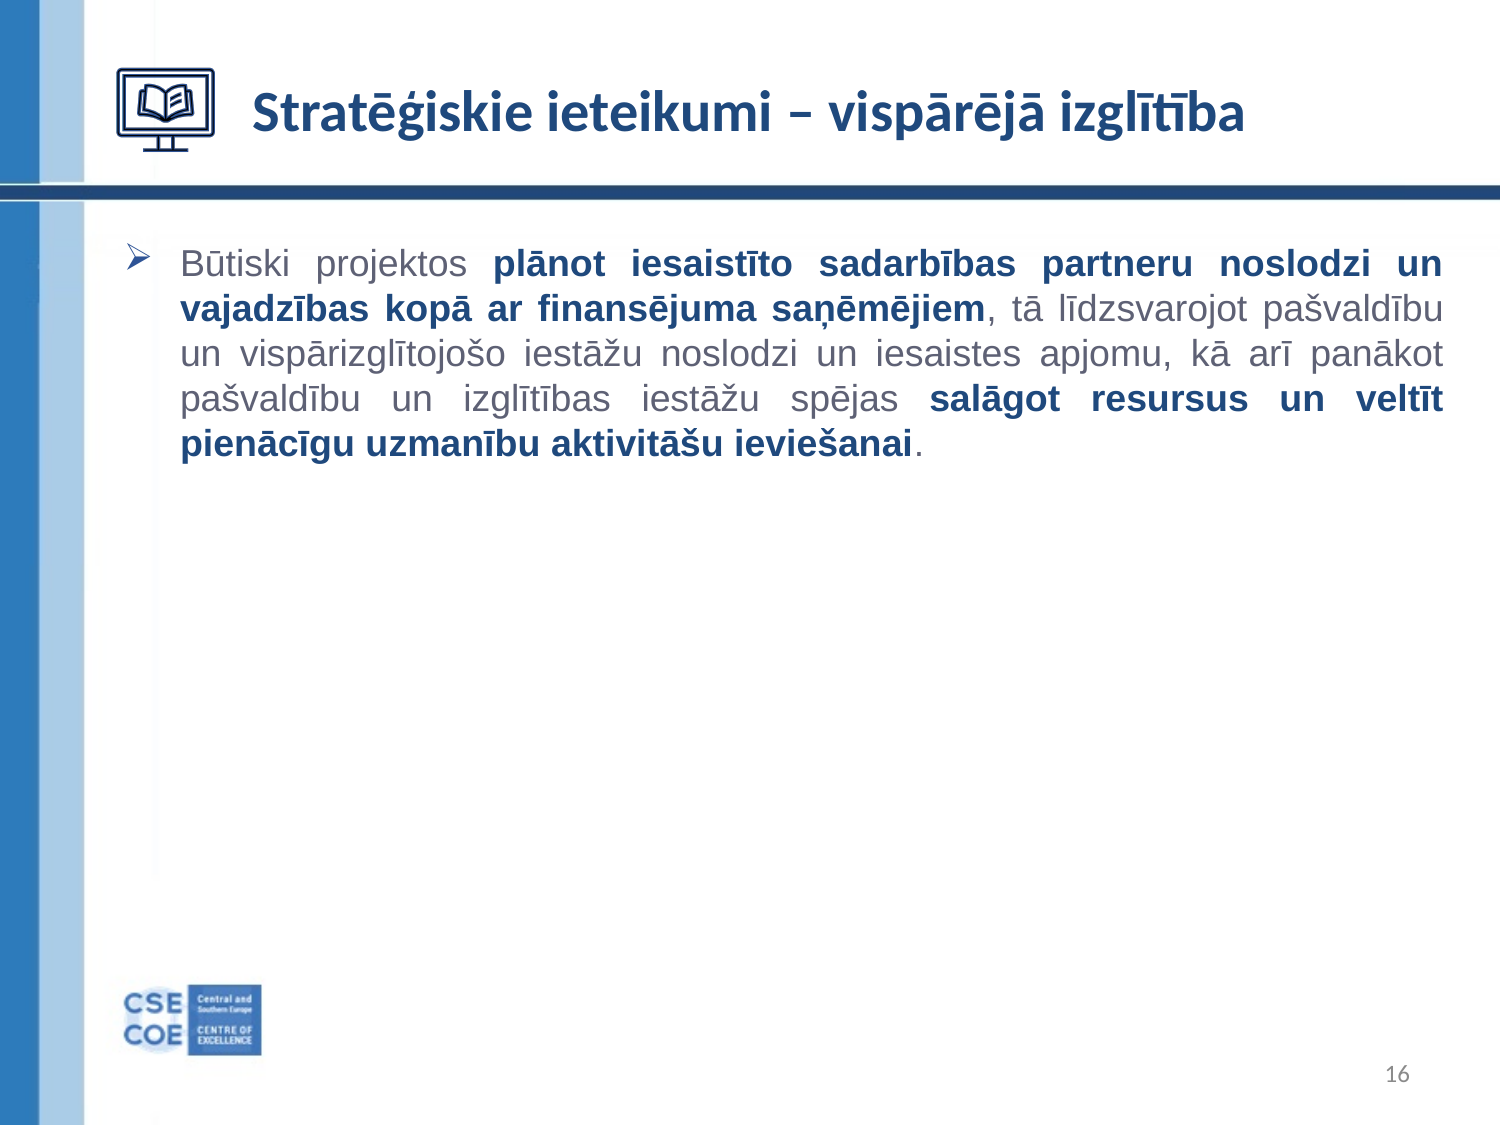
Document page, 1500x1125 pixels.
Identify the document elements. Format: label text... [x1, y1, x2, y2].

title Stratēģiskie ieteikumi – vispārējā izglītība [75, 37, 1425, 180]
picture [0, 0, 1500, 1125]
list Būtiski projektos plānot iesaistīto sadarbības partneru noslodzi un vajadzības kopā ar finansējuma saņēmējiem, tā līdzsvarojot pašvaldību un vispārizglītojošo iestāžu noslodzi un iesaistes apjomu, kā arī panākot pašvaldību un izglītības iestāžu spējas salāgot resursus un veltīt pienācīgu uzmanību aktivitāšu ieviešanai. [108, 231, 1459, 1004]
slide_number 16 [1074, 1042, 1425, 1103]
